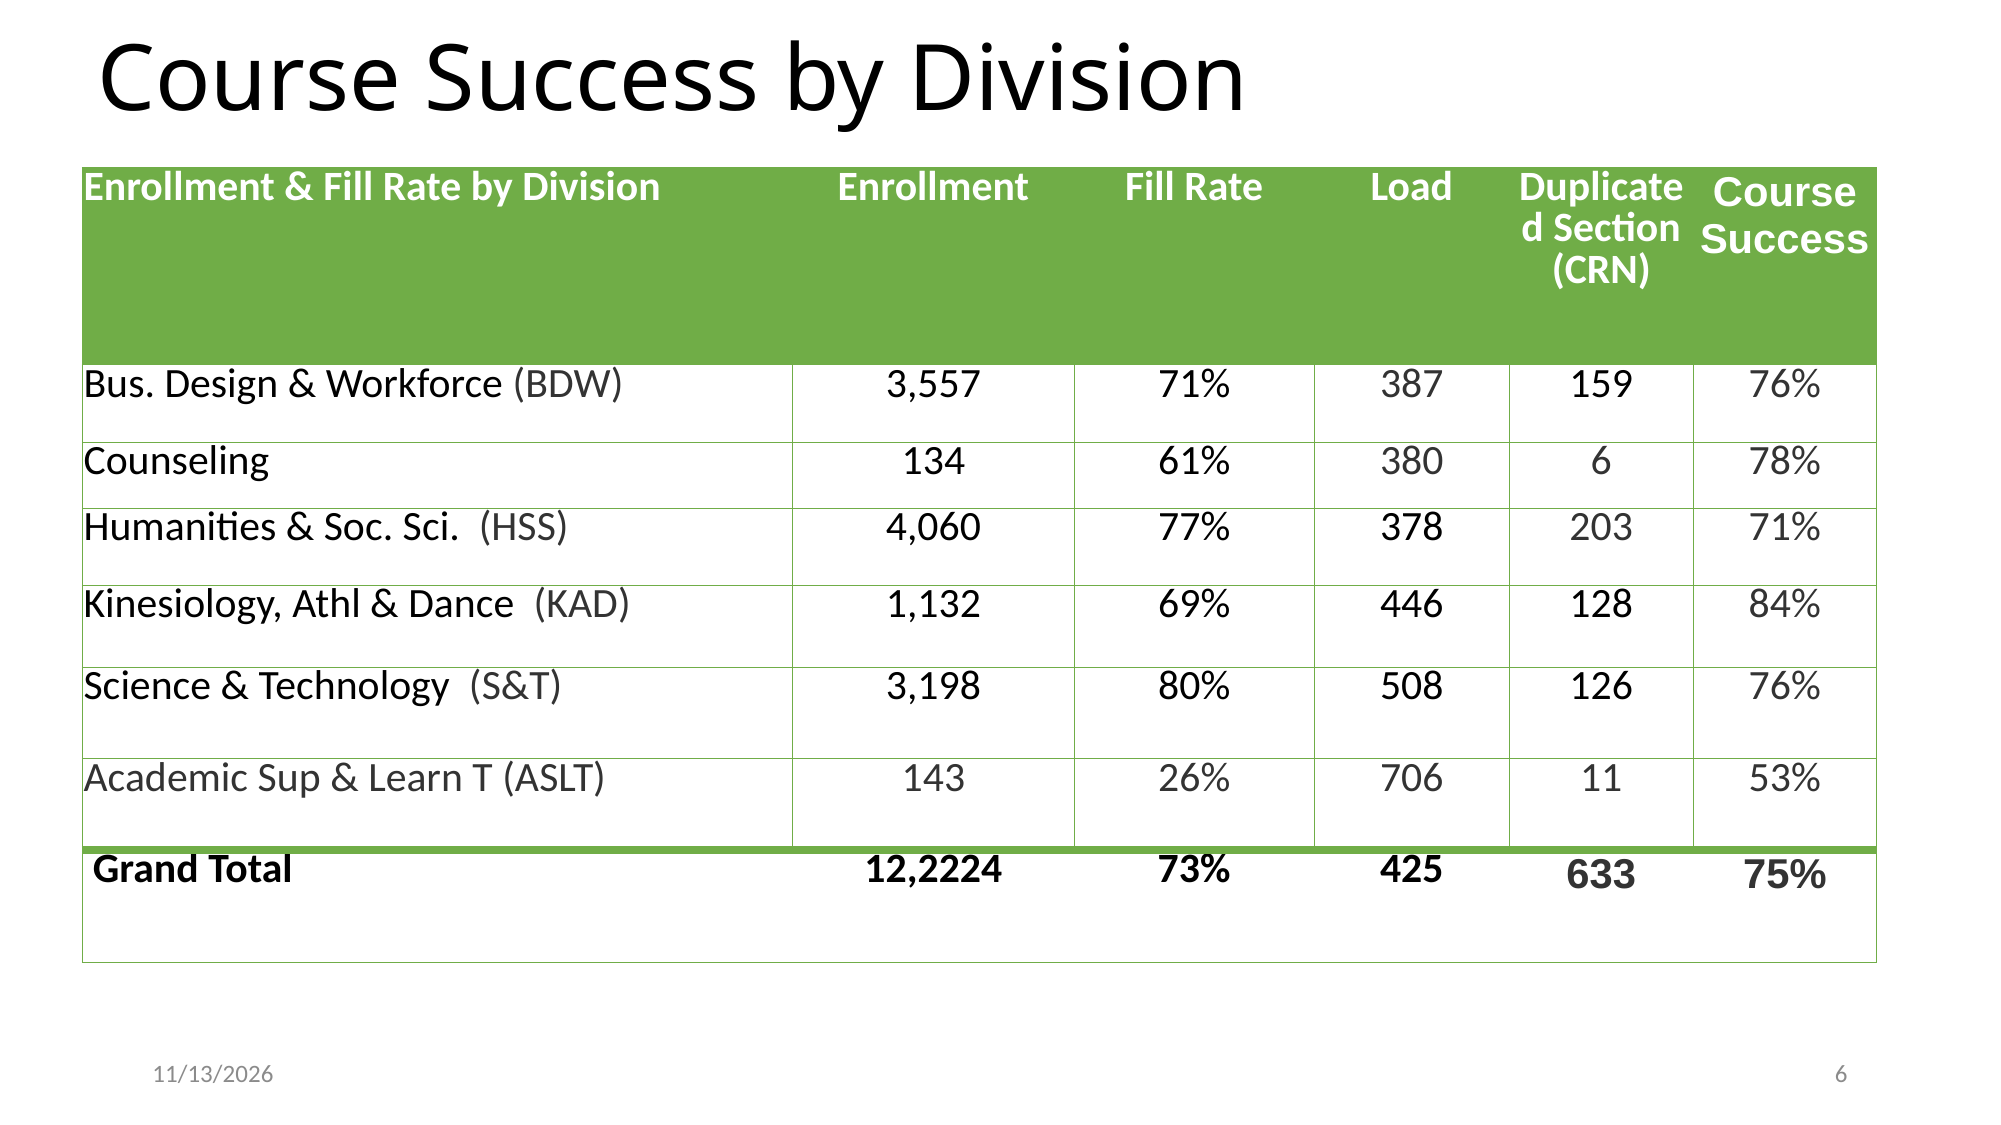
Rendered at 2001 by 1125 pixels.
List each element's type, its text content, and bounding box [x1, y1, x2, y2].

table_cell Bus. Design & Workforce (BDW) [83, 365, 792, 442]
table_header Duplicated Section (CRN) [1510, 168, 1693, 364]
table_cell 3,557 [793, 365, 1074, 442]
table_cell 159 [1510, 365, 1693, 442]
table_cell 26% [1075, 759, 1314, 846]
table_cell 84% [1694, 586, 1876, 667]
table_cell 71% [1694, 509, 1876, 585]
table_cell 3,198 [793, 668, 1074, 758]
table_cell 76% [1694, 668, 1876, 758]
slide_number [137, 1042, 588, 1103]
table_cell 76% [1694, 365, 1876, 442]
table_header Fill Rate [1074, 168, 1314, 364]
table_cell 203 [1510, 509, 1693, 585]
table_cell 6 [1510, 443, 1693, 508]
table_cell Counseling [83, 443, 792, 508]
table_cell Science & Technology (S&T) [83, 668, 792, 758]
table_cell 80% [1075, 668, 1314, 758]
table_header Load [1314, 168, 1510, 364]
table_cell 77% [1075, 509, 1314, 585]
table_header Course Success [1693, 168, 1876, 364]
slide_number 6 [1412, 1042, 1863, 1103]
table_header Enrollment [793, 168, 1074, 364]
table_cell 69% [1075, 586, 1314, 667]
table_cell 1,132 [793, 586, 1074, 667]
table_cell Academic Sup & Learn T (ASLT) [83, 759, 792, 846]
title Course Success by Division [82, 0, 2000, 168]
table_cell Humanities & Soc. Sci. (HSS) [83, 509, 792, 585]
table_cell 143 [793, 759, 1074, 846]
table_cell 128 [1510, 586, 1693, 667]
table_cell 53% [1694, 759, 1876, 846]
table_cell 446 [1315, 586, 1509, 667]
table_cell 508 [1315, 668, 1509, 758]
table_cell 706 [1315, 759, 1509, 846]
table_cell 378 [1315, 509, 1509, 585]
table_cell 12,2224 [793, 854, 1074, 962]
table_cell 75% [1693, 854, 1876, 962]
table_cell 425 [1314, 854, 1510, 962]
table_cell 78% [1694, 443, 1876, 508]
table_cell Grand Total [83, 854, 793, 962]
table_cell 11 [1510, 759, 1693, 846]
table_cell 61% [1075, 443, 1314, 508]
table_cell 126 [1510, 668, 1693, 758]
table_cell 73% [1074, 854, 1314, 962]
table_header Enrollment & Fill Rate by Division [83, 168, 793, 364]
table_cell 380 [1315, 443, 1509, 508]
table_cell 4,060 [793, 509, 1074, 585]
table_cell 633 [1510, 854, 1693, 962]
table_cell Kinesiology, Athl & Dance (KAD) [83, 586, 792, 667]
table_cell 134 [793, 443, 1074, 508]
table_cell 71% [1075, 365, 1314, 442]
table_cell 387 [1315, 365, 1509, 442]
